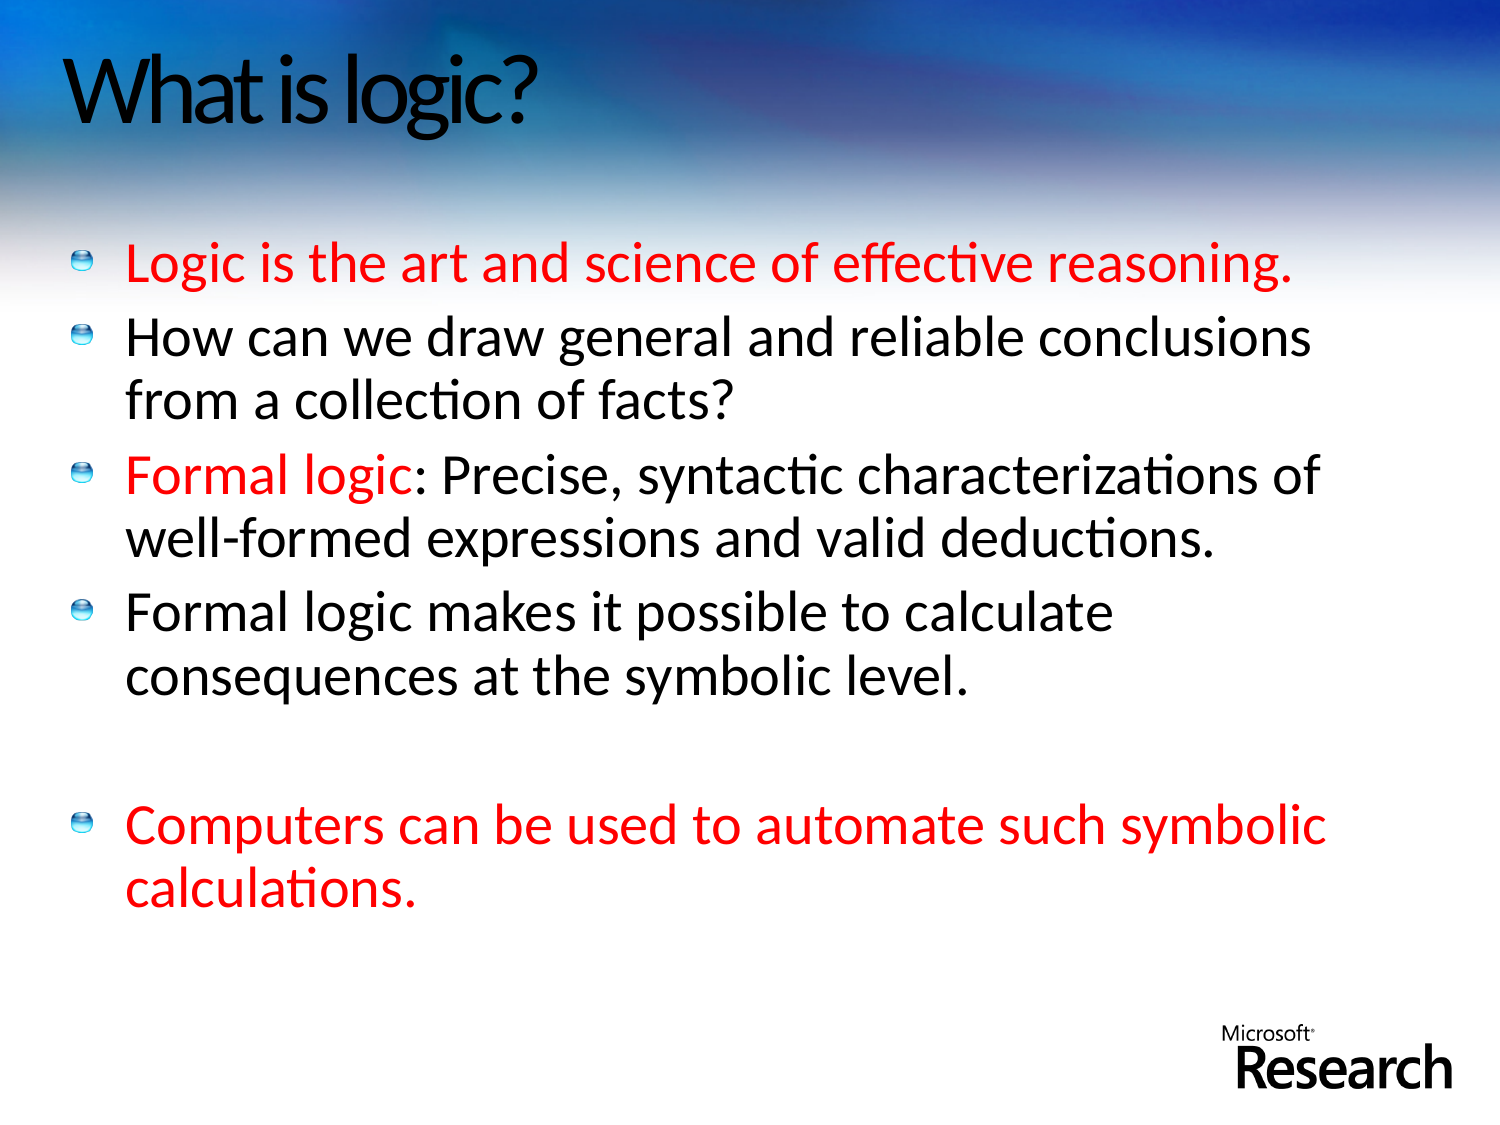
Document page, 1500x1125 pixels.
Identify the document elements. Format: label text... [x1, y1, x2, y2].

picture [0, 0, 1500, 1125]
title What is logic? [62, 37, 1438, 148]
list Logic is the art and science of effective reasoning. How can we draw general and reliable conclusions from a collection of facts? Formal logic: Precise, syntactic characterizations of well-formed expressions and valid deductions. Formal logic makes it possible to calculate consequences at the symbolic level. Computers can be used to automate such symbolic calculations. [62, 231, 1438, 953]
